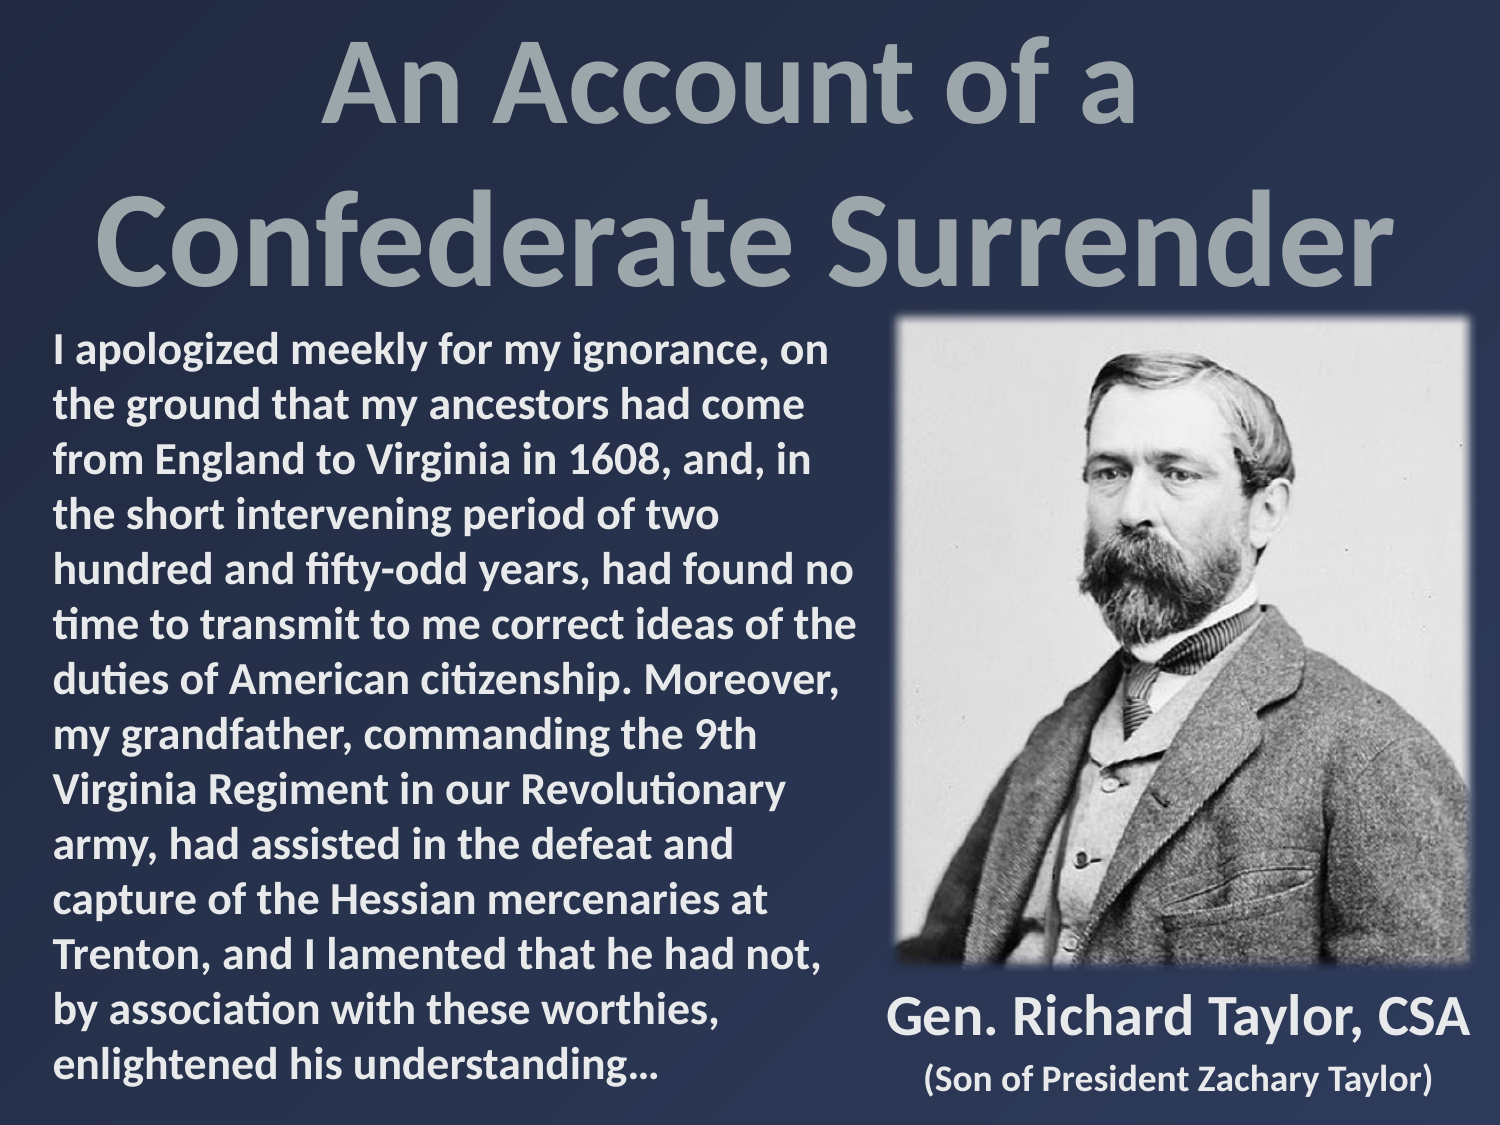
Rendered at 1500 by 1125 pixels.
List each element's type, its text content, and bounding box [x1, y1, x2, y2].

list Gen. Richard Taylor, CSA (Son of President Zachary Taylor) [862, 975, 1495, 1107]
list I apologized meekly for my ignorance, on the ground that my ancestors had come from England to Virginia in 1608, and, in the short intervening period of two hundred and fifty-odd years, had found no time to transmit to me correct ideas of the duties of American citizenship. Moreover, my grandfather, commanding the 9th Virginia Regiment in our Revolutionary army, had assisted in the defeat and capture of the Hessian mercenaries at Trenton, and I lamented that he had not, by association with these worthies, enlightened his understanding… [37, 311, 875, 1097]
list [887, 307, 1478, 973]
title An Account of a Confederate Surrender [0, 24, 1463, 288]
